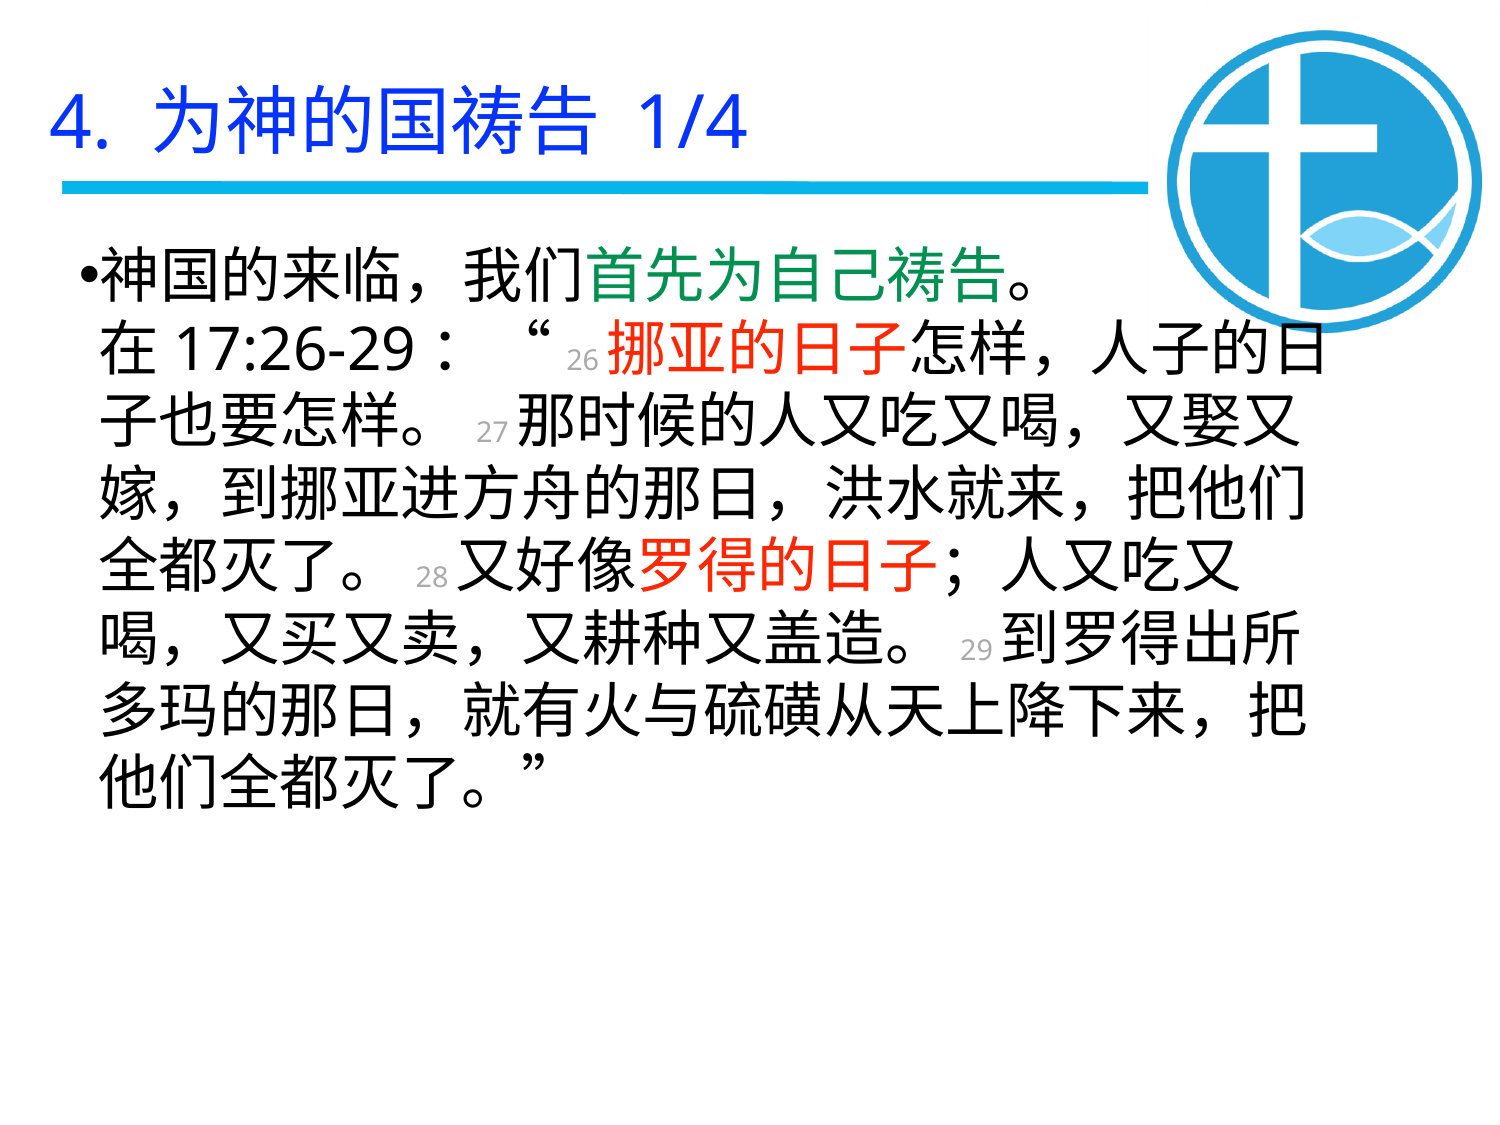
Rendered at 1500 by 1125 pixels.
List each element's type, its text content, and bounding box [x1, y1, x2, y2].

picture [1148, 0, 1500, 350]
text_box 4. 为神的国祷告 1/4 [41, 76, 1281, 172]
text_box 神国的来临，我们首先为自己祷告。 在17:26-29：“26挪亚的日子怎样，人子的日子也要怎样。27那时候的人又吃又喝，又娶又嫁，到挪亚进方舟的那日，洪水就来，把他们全都灭了。28又好像罗得的日子；人又吃又喝，又买又卖，又耕种又盖造。29到罗得出所多玛的那日，就有火与硫磺从天上降下来，把他们全都灭了。” [71, 229, 1348, 825]
